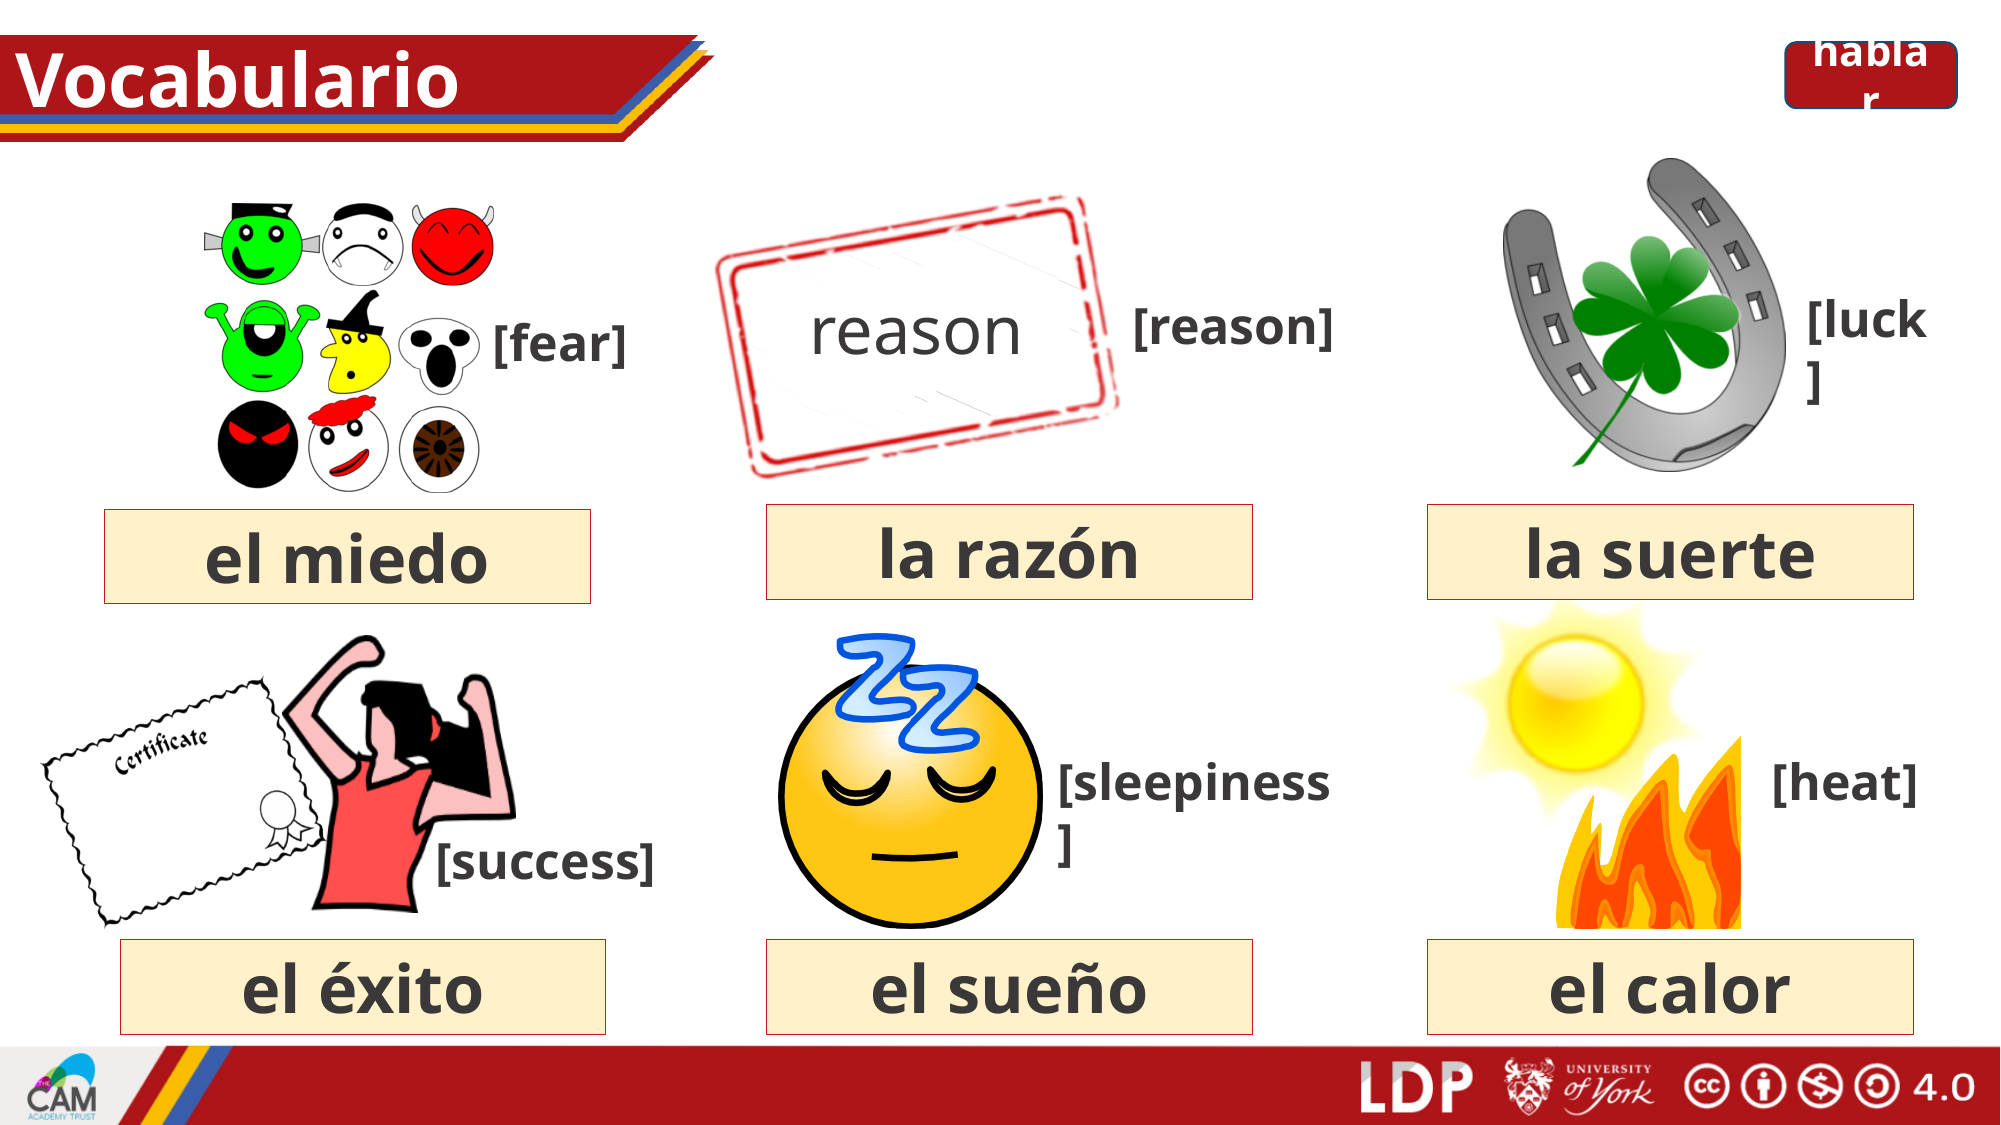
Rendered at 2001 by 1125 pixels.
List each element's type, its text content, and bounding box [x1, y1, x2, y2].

title Vocabulario [0, 35, 727, 142]
text_box el sueño [766, 939, 1253, 1035]
text_box el calor [1427, 939, 1914, 1035]
text_box [reason] [1178, 286, 1370, 362]
text_box hablar [1784, 41, 1958, 110]
text_box [heat] [1757, 743, 1949, 818]
text_box la razón [766, 504, 1253, 600]
text_box [sleepiness] [1043, 743, 1363, 878]
text_box el miedo [104, 509, 591, 604]
text_box [luck] [1791, 280, 1958, 415]
text_box [success] [516, 822, 741, 898]
text_box [fear] [494, 303, 644, 379]
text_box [1503, 157, 1786, 483]
text_box la suerte [1427, 504, 1914, 600]
text_box el éxito [120, 939, 606, 1035]
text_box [702, 141, 1178, 530]
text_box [1439, 562, 1740, 929]
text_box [63, 635, 516, 913]
picture [0, 0, 2001, 1125]
